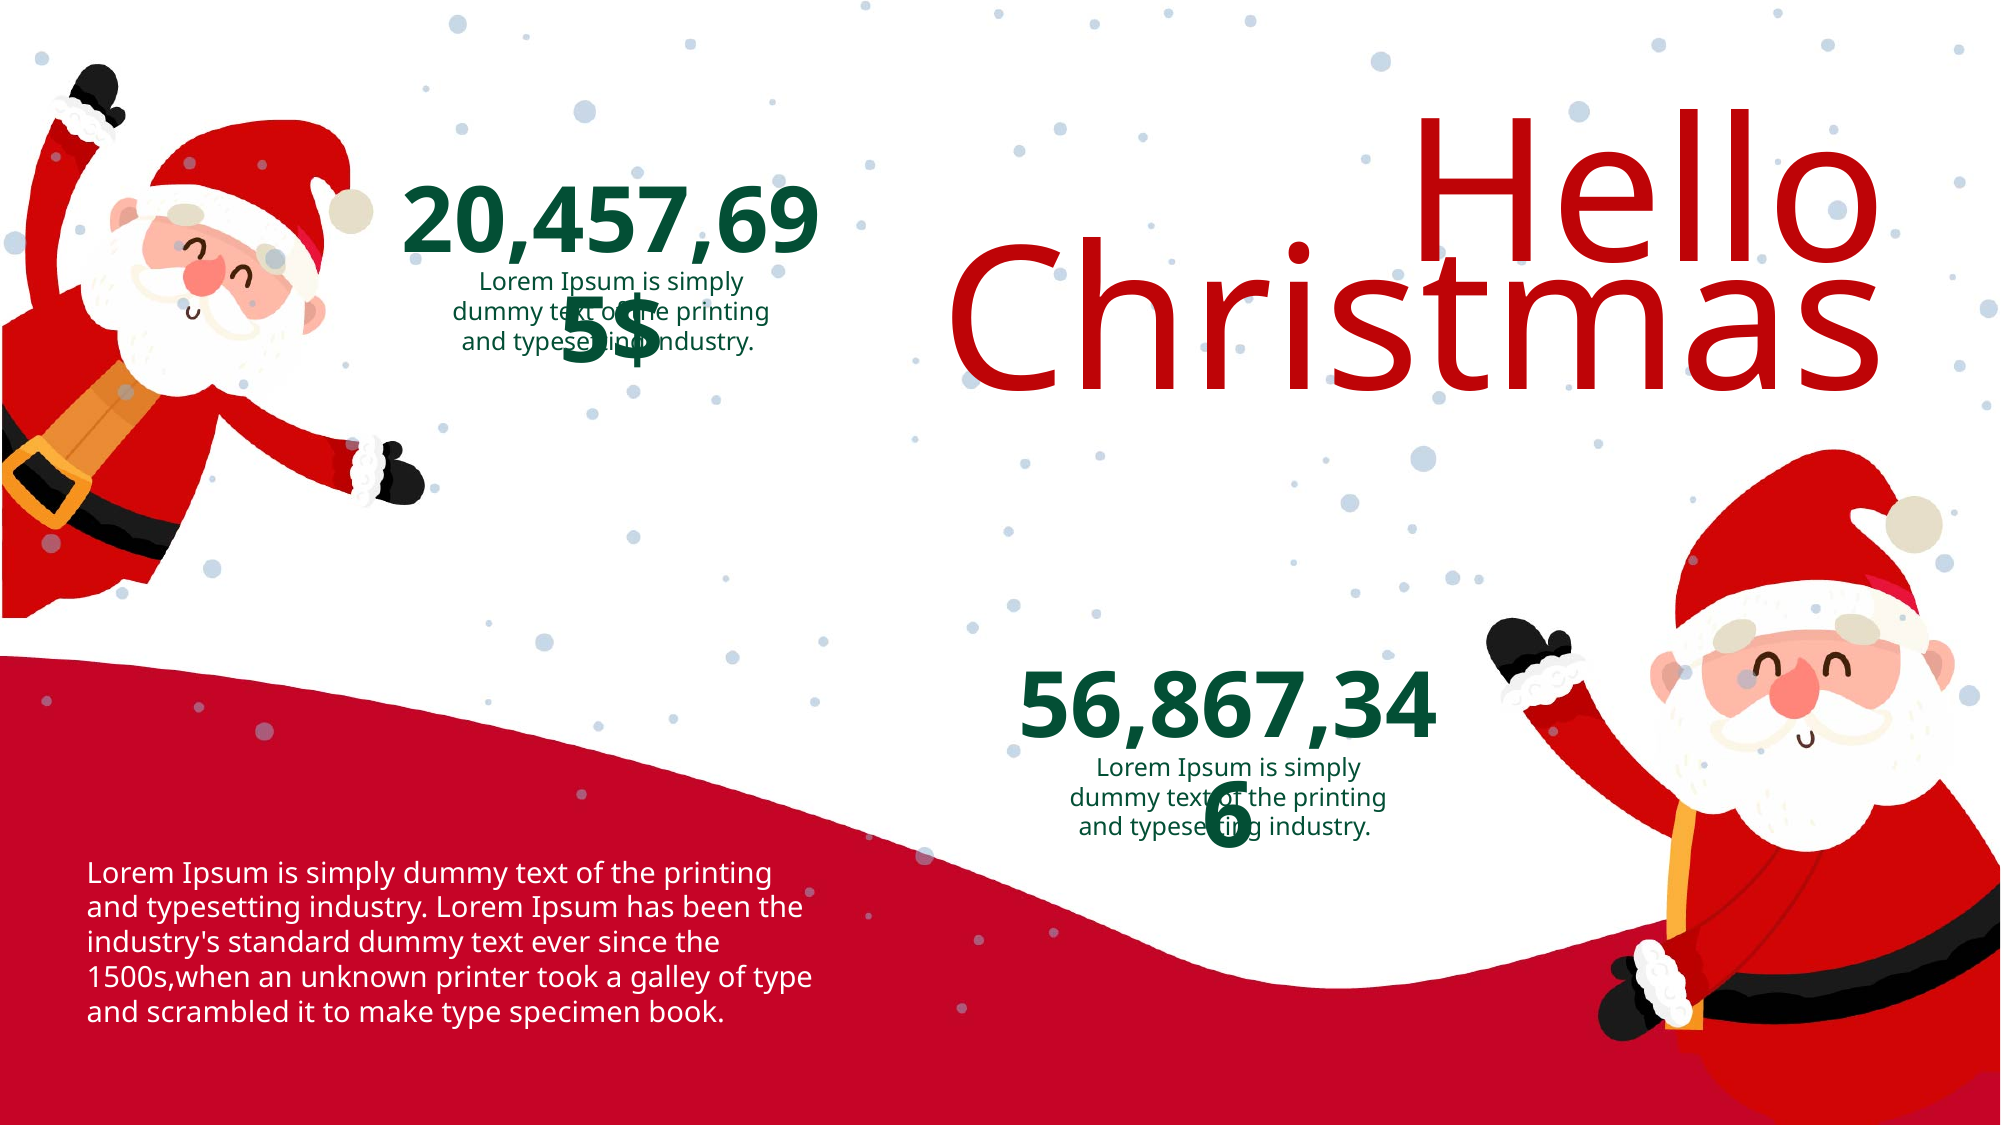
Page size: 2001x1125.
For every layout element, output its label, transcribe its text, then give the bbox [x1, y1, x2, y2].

picture [0, 0, 2001, 1125]
text_box Lorem Ipsum is simply dummy text of the printing and typesetting industry. Lorem Ipsum has been the industry's standard dummy text ever since the 1500s,when an unknown printer took a galley of type and scrambled it to make type specimen book. [71, 846, 841, 1037]
text_box 56,867,346 [999, 638, 1458, 874]
text_box Hello [543, 53, 1903, 309]
text_box Christmas [543, 309, 1903, 438]
text_box 20,457,695$ [382, 153, 841, 388]
